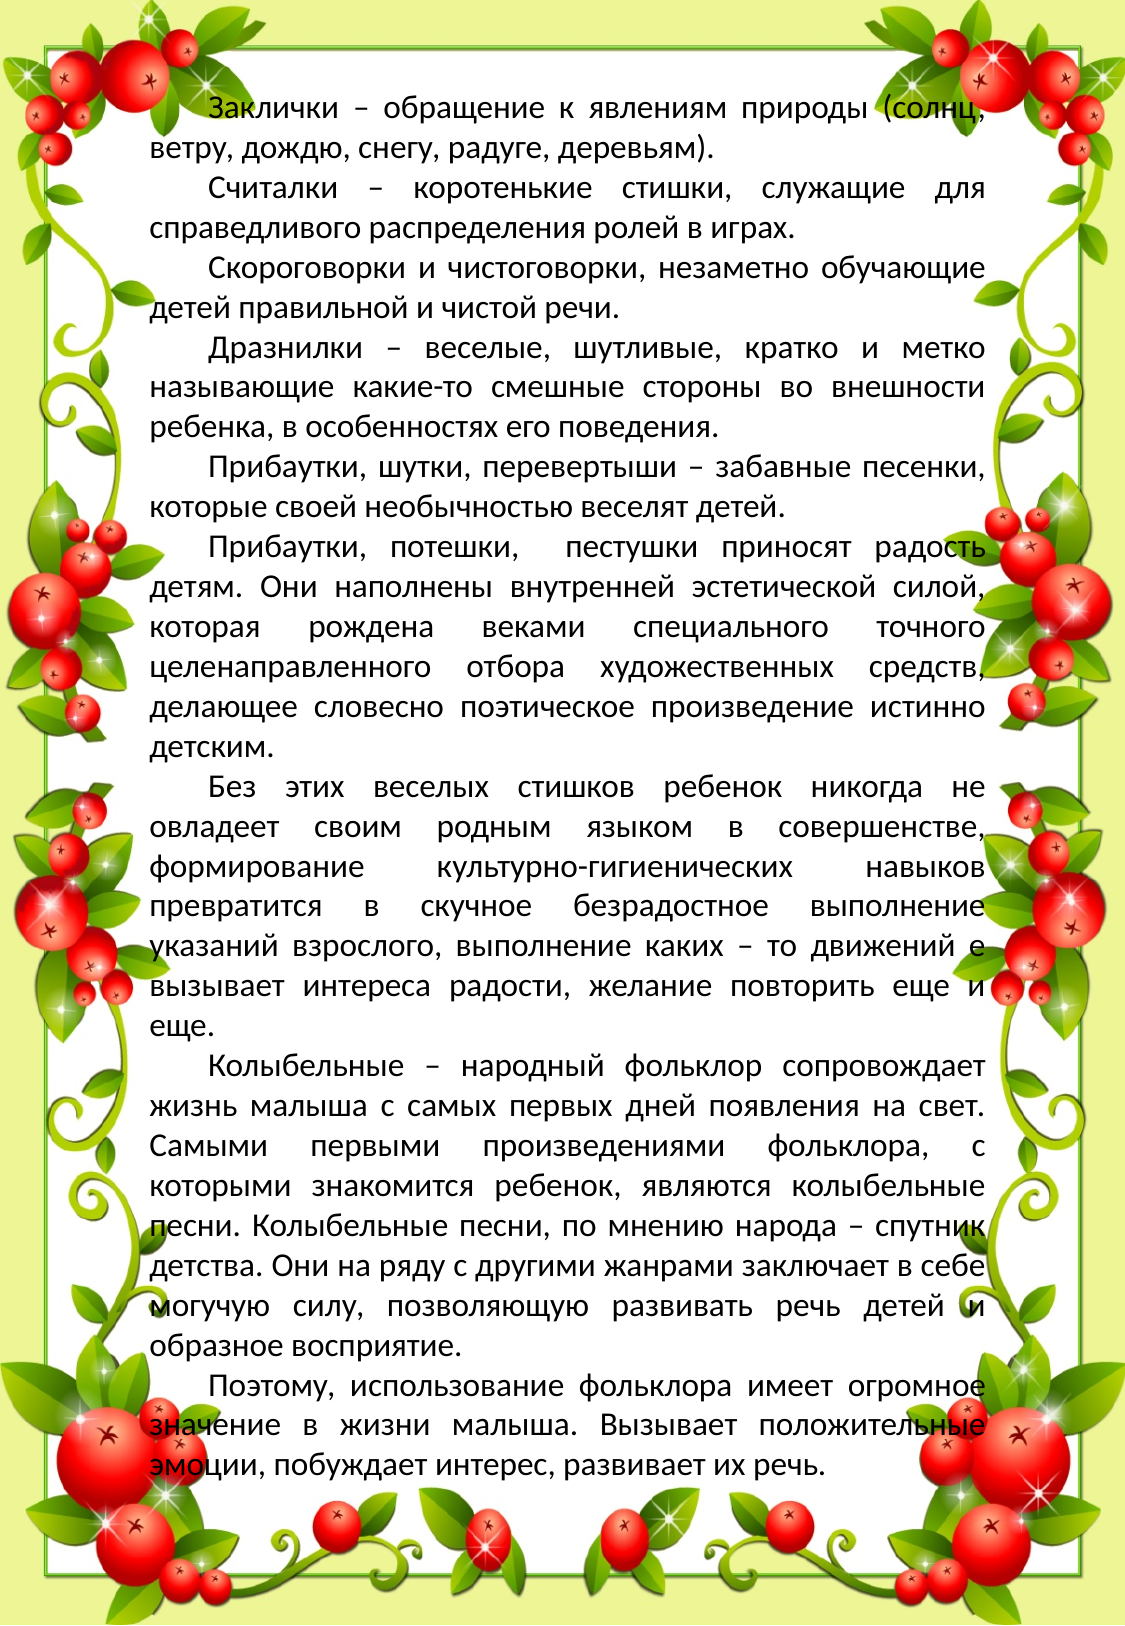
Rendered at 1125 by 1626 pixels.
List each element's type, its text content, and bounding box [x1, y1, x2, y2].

picture [0, 0, 1125, 1625]
text_box Заклички – обращение к явлениям природы (солнц, ветру, дождю, снегу, радуге, деревьям). Считалки – коротенькие стишки, служащие для справедливого распределения ролей в играх. Скороговорки и чистоговорки, незаметно обучающие детей правильной и чистой речи. Дразнилки – веселые, шутливые, кратко и метко называющие какие-то смешные стороны во внешности ребенка, в особенностях его поведения. Прибаутки, шутки, перевертыши – забавные песенки, которые своей необычностью веселят детей. Прибаутки, потешки, пестушки приносят радость детям. Они наполнены внутренней эстетической силой, которая рождена веками специального точного целенаправленного отбора художественных средств, делающее словесно поэтическое произведение истинно детским. Без этих веселых стишков ребенок никогда не овладеет своим родным языком в совершенстве, формирование культурно-гигиенических навыков превратится в скучное безрадостное выполнение указаний взрослого, выполнение каких – то движений е вызывает интереса радости, желание повторить еще и еще. Колыбельные – народный фольклор сопровождает жизнь малыша с самых первых дней появления на свет. Самыми первыми произведениями фольклора, с которыми знакомится ребенок, являются колыбельные песни. Колыбельные песни, по мнению народа – спутник детства. Они на ряду с другими жанрами заключает в себе могучую силу, позволяющую развивать речь детей и образное восприятие. Поэтому, использование фольклора имеет огромное значение в жизни малыша. Вызывает положительные эмоции, побуждает интерес, развивает их речь. [134, 77, 1002, 1530]
